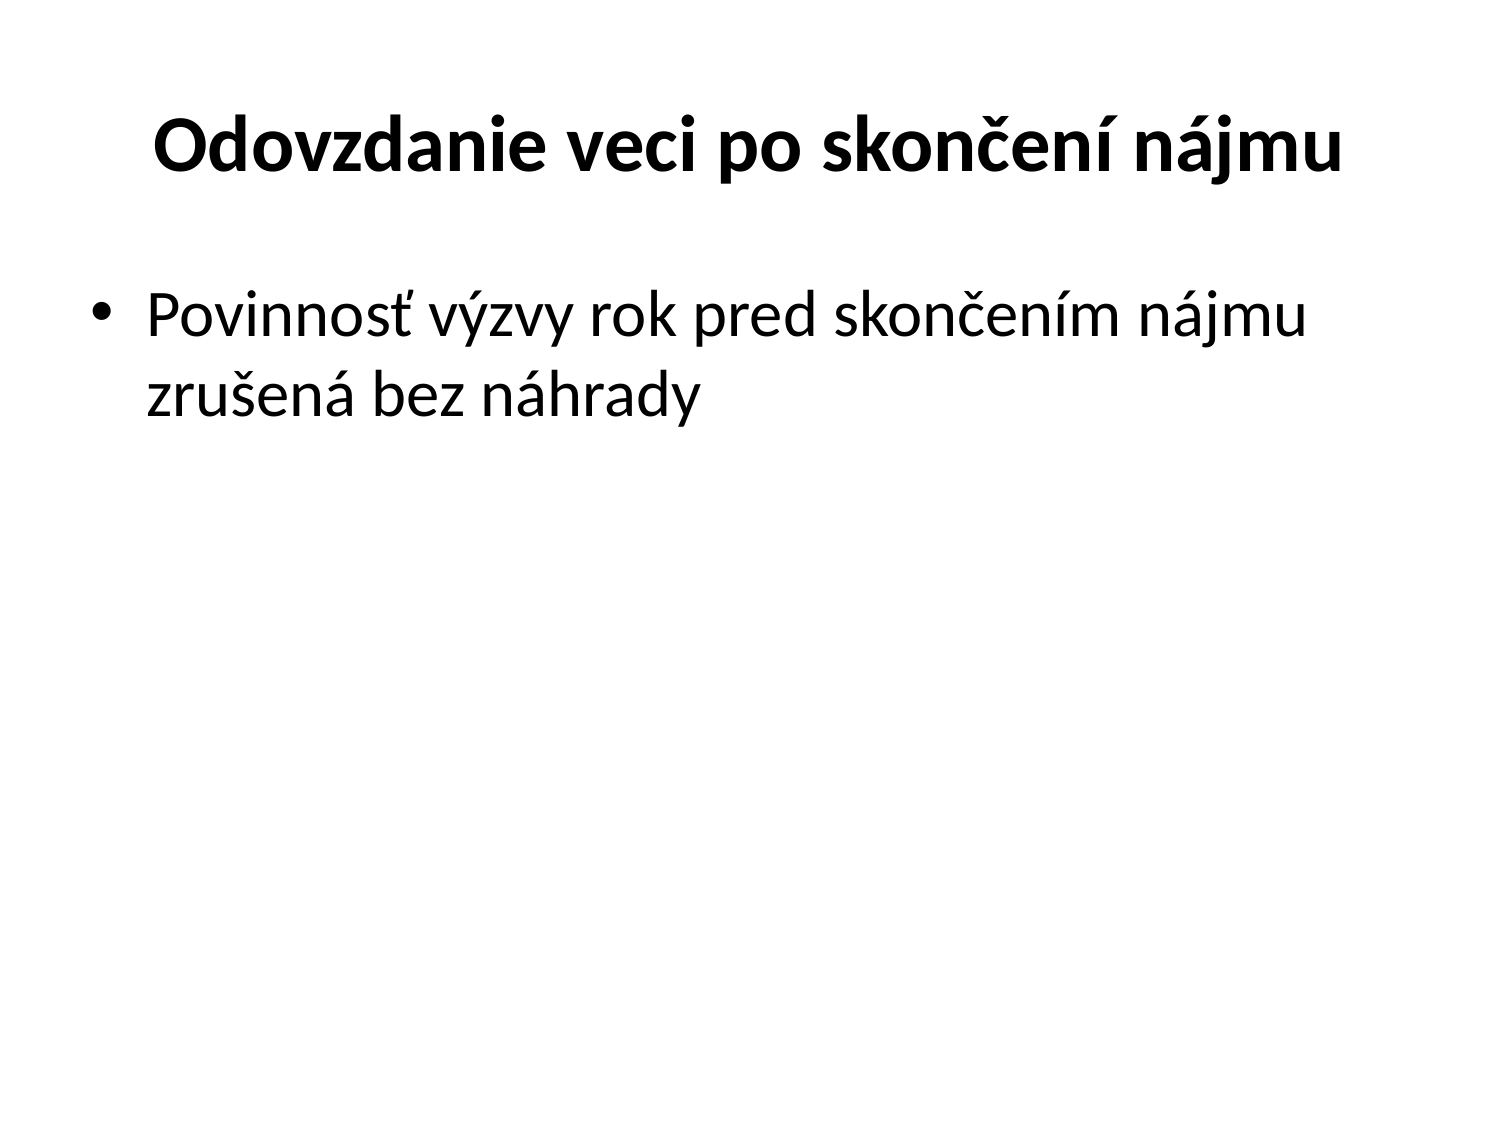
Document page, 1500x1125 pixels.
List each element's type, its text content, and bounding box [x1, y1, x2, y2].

list Povinnosť výzvy rok pred skončením nájmu zrušená bez náhrady [75, 262, 1425, 1005]
title Odovzdanie veci po skončení nájmu [75, 45, 1425, 233]
